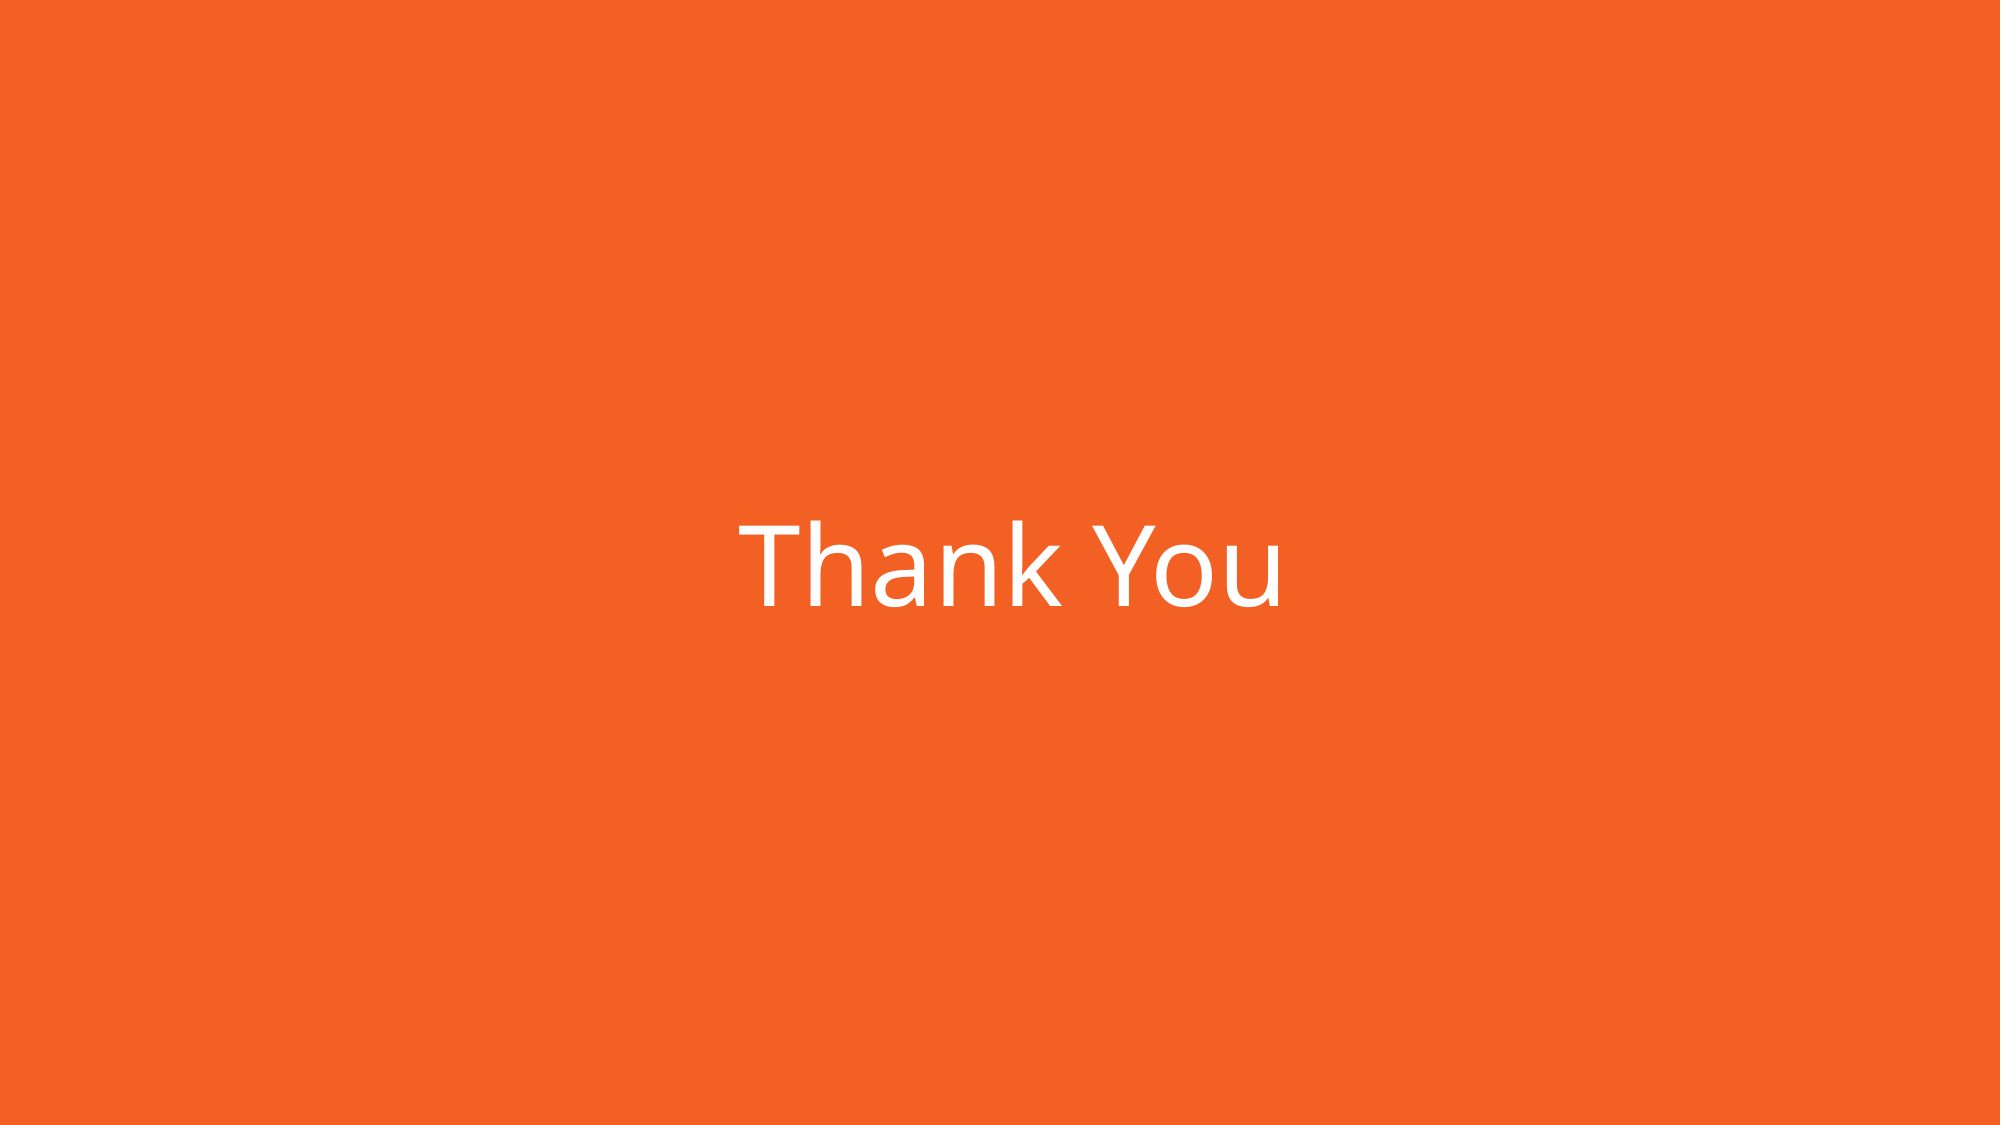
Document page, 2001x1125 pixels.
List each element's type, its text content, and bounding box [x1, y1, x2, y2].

text_box Thank You [724, 486, 1276, 637]
